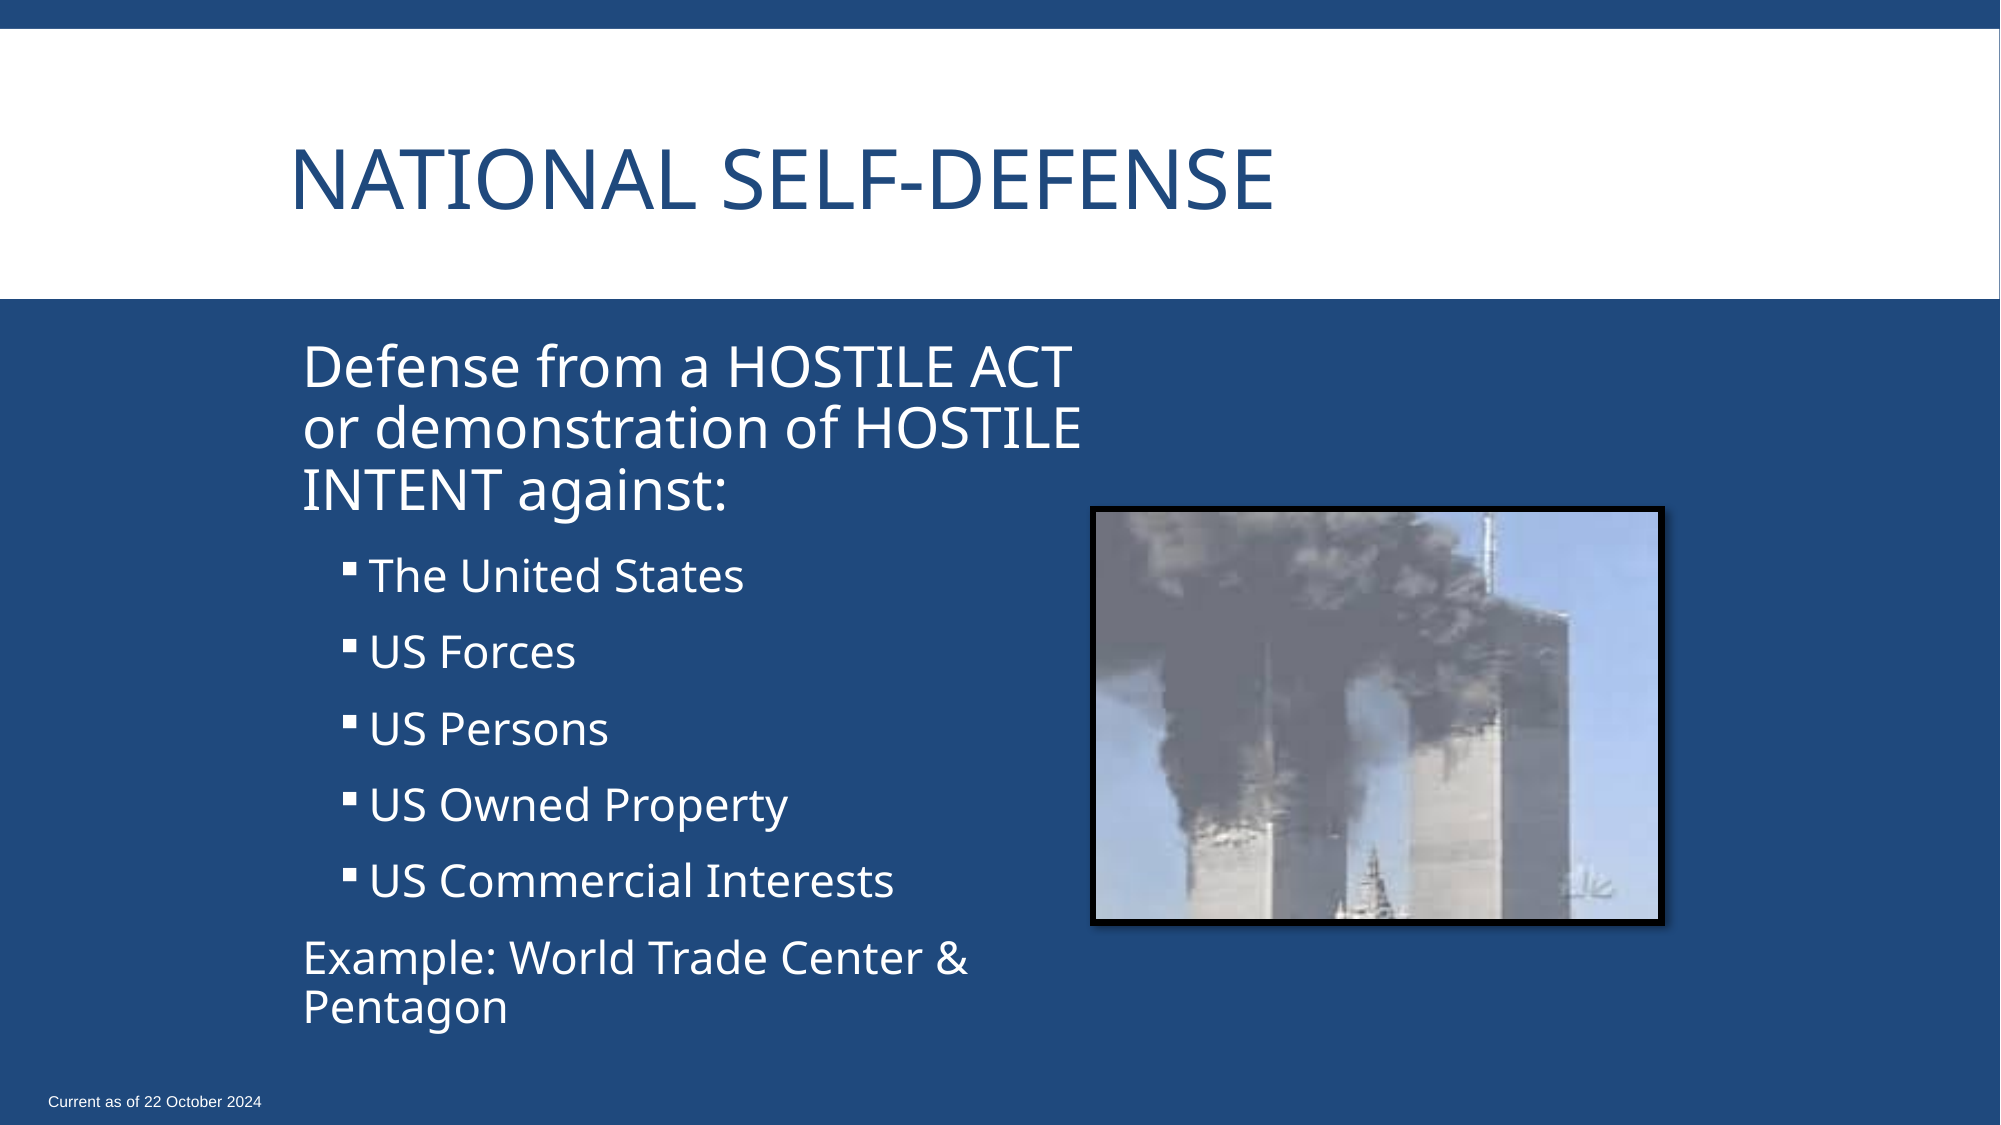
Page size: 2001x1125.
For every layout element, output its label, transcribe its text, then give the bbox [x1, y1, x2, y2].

title National Self-Defense [273, 127, 1437, 241]
list Defense from a HOSTILE ACT or demonstration of HOSTILE INTENT against: The United States US Forces US Persons US Owned Property US Commercial Interests Example: World Trade Center & Pentagon [287, 331, 1100, 1044]
picture [1095, 512, 1659, 920]
